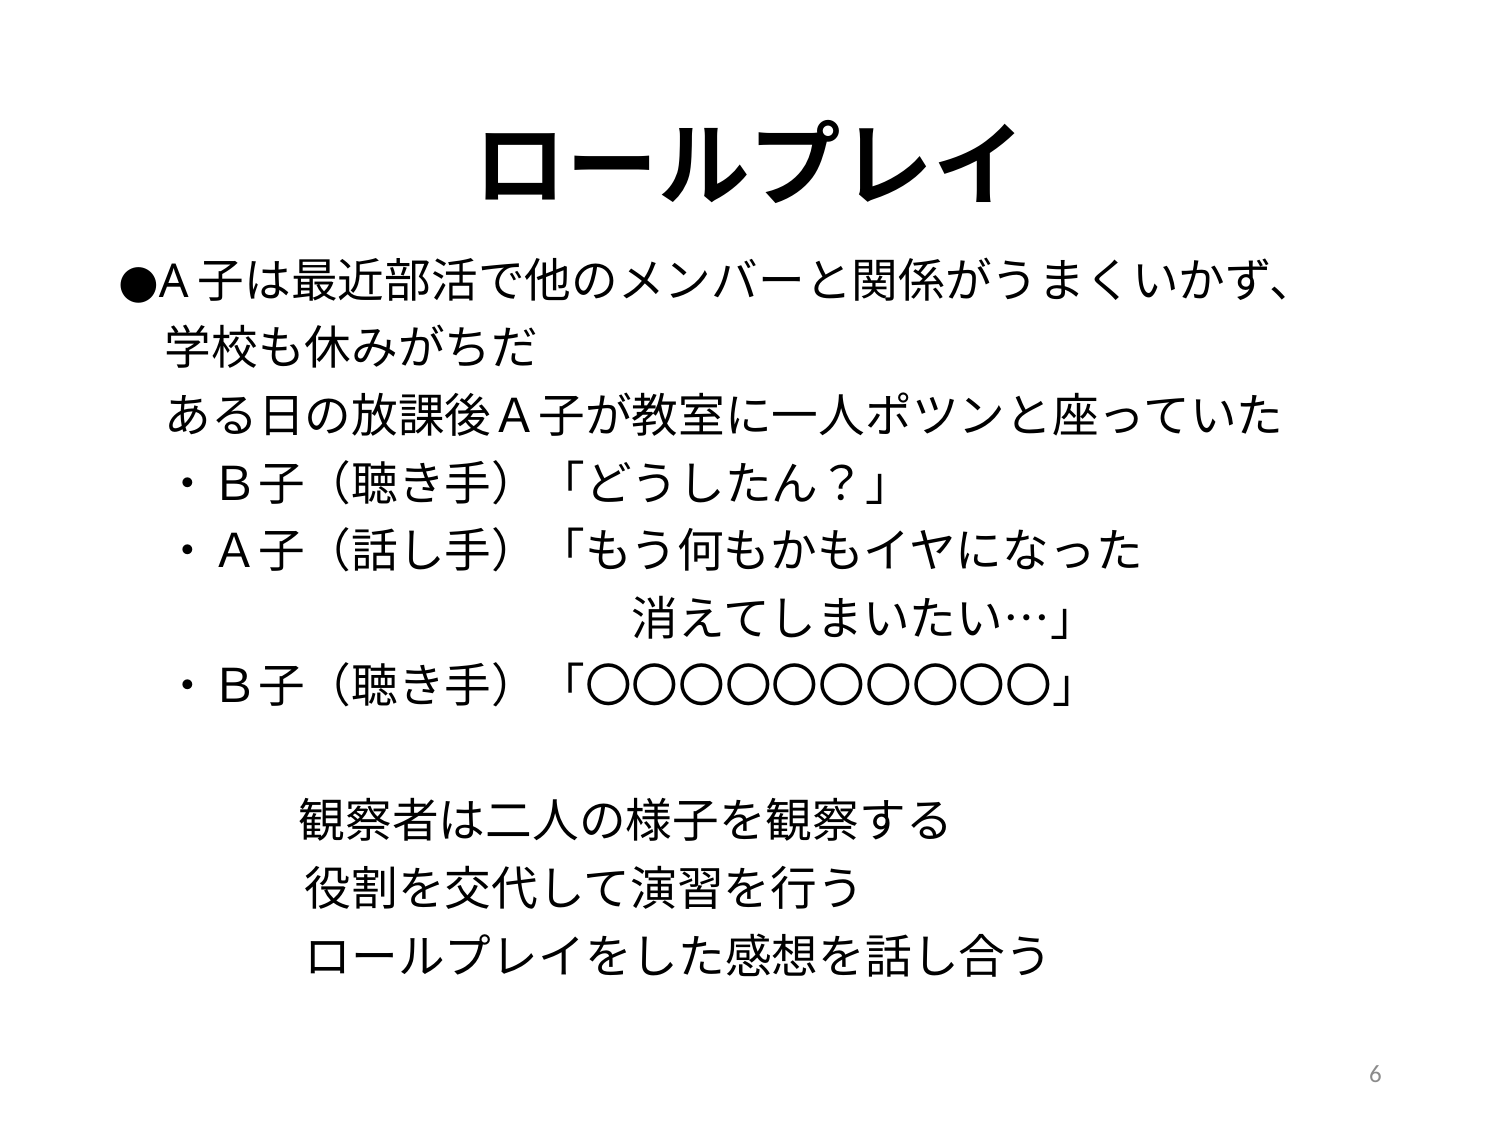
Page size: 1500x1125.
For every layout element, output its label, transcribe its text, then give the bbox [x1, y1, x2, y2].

slide_number 6 [1059, 1042, 1397, 1103]
list ●A子は最近部活で他のメンバーと関係がうまくいかず、 学校も休みがちだ ある日の放課後Ａ子が教室に一人ポツンと座っていた ・Ｂ子（聴き手）「どうしたん？」 ・Ａ子（話し手）「もう何もかもイヤになった 消えてしまいたい…」 ・Ｂ子（聴き手）「〇〇〇〇〇〇〇〇〇〇」 観察者は二人の様子を観察する 役割を交代して演習を行う ロールプレイをした感想を話し合う [103, 249, 1447, 993]
title ロールプレイ [103, 88, 1397, 249]
